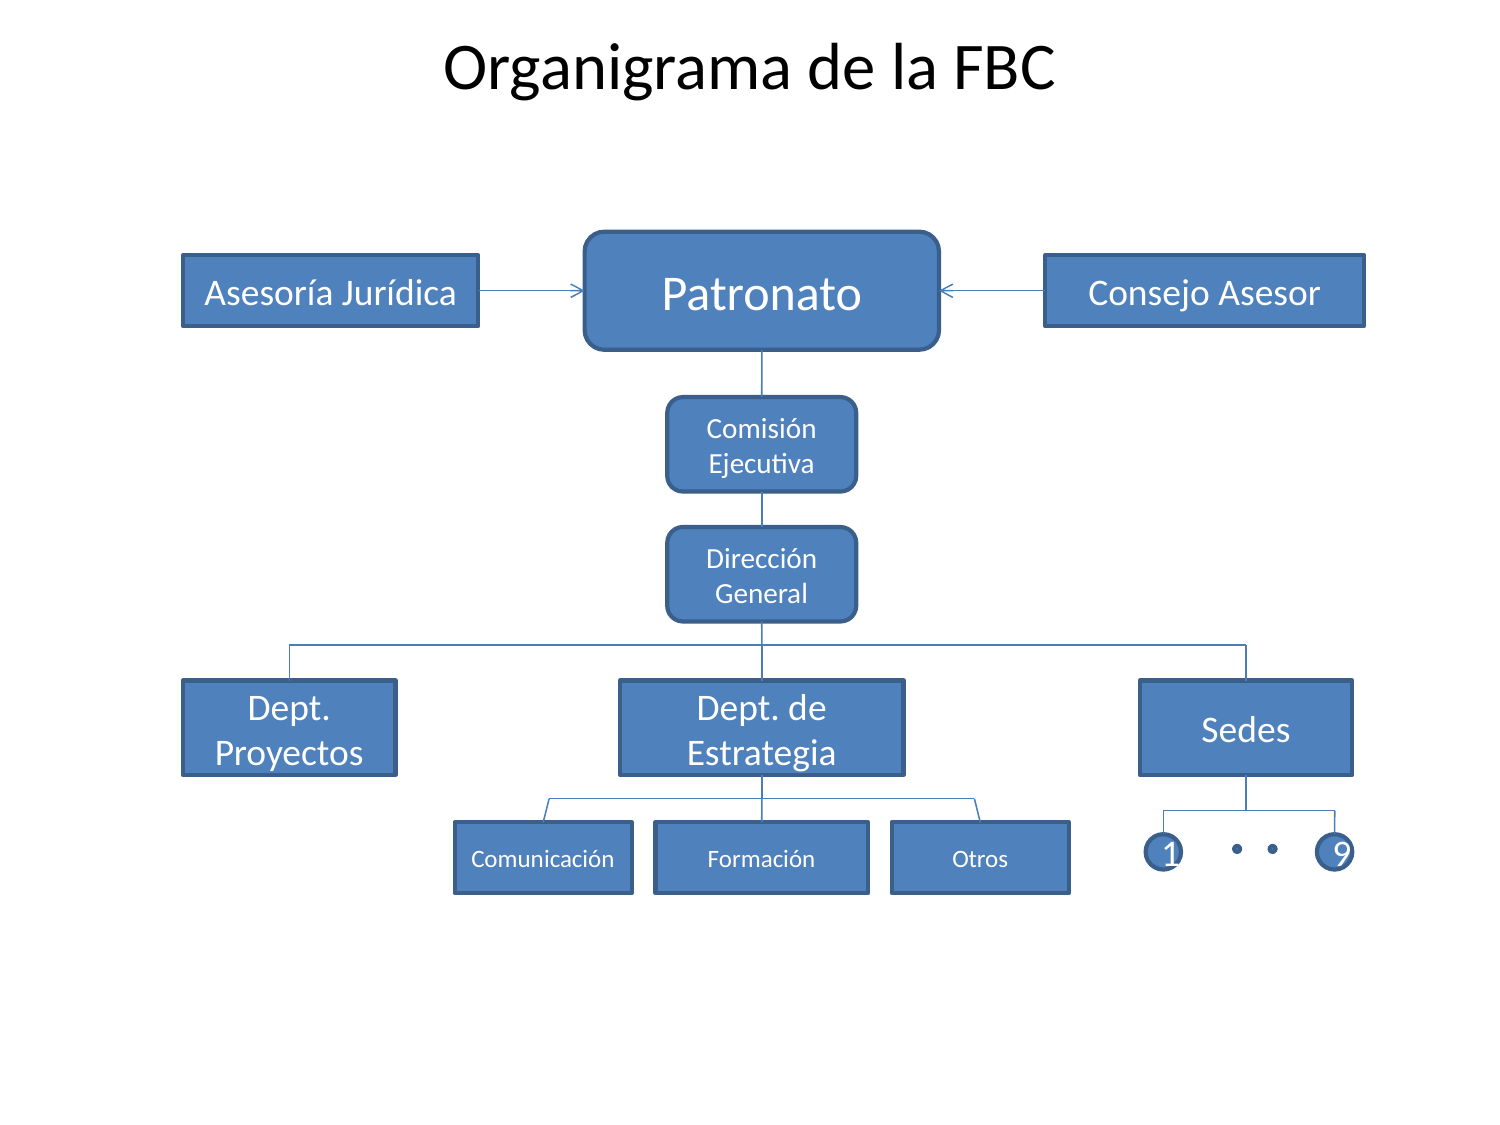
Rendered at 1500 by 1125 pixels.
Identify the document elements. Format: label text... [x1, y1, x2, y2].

text_box 1 [1143, 832, 1184, 872]
text_box Otros [890, 820, 1071, 895]
text_box Dept. de Estrategia [618, 678, 906, 777]
text_box [1232, 843, 1243, 854]
title Organigrama de la FBC [112, 0, 1388, 126]
text_box Asesoría Jurídica [181, 253, 480, 328]
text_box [974, 798, 981, 823]
text_box Patronato [582, 229, 942, 352]
text_box Formación [653, 820, 870, 895]
text_box Consejo Asesor [1043, 253, 1366, 328]
text_box Comisión Ejecutiva [665, 394, 859, 494]
text_box Dept. Proyectos [181, 678, 398, 777]
text_box 9 [1314, 832, 1355, 872]
text_box Sedes [1138, 678, 1354, 777]
text_box [1267, 843, 1278, 854]
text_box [542, 798, 550, 823]
text_box Dirección General [665, 524, 859, 624]
text_box Comunicación [453, 820, 634, 895]
